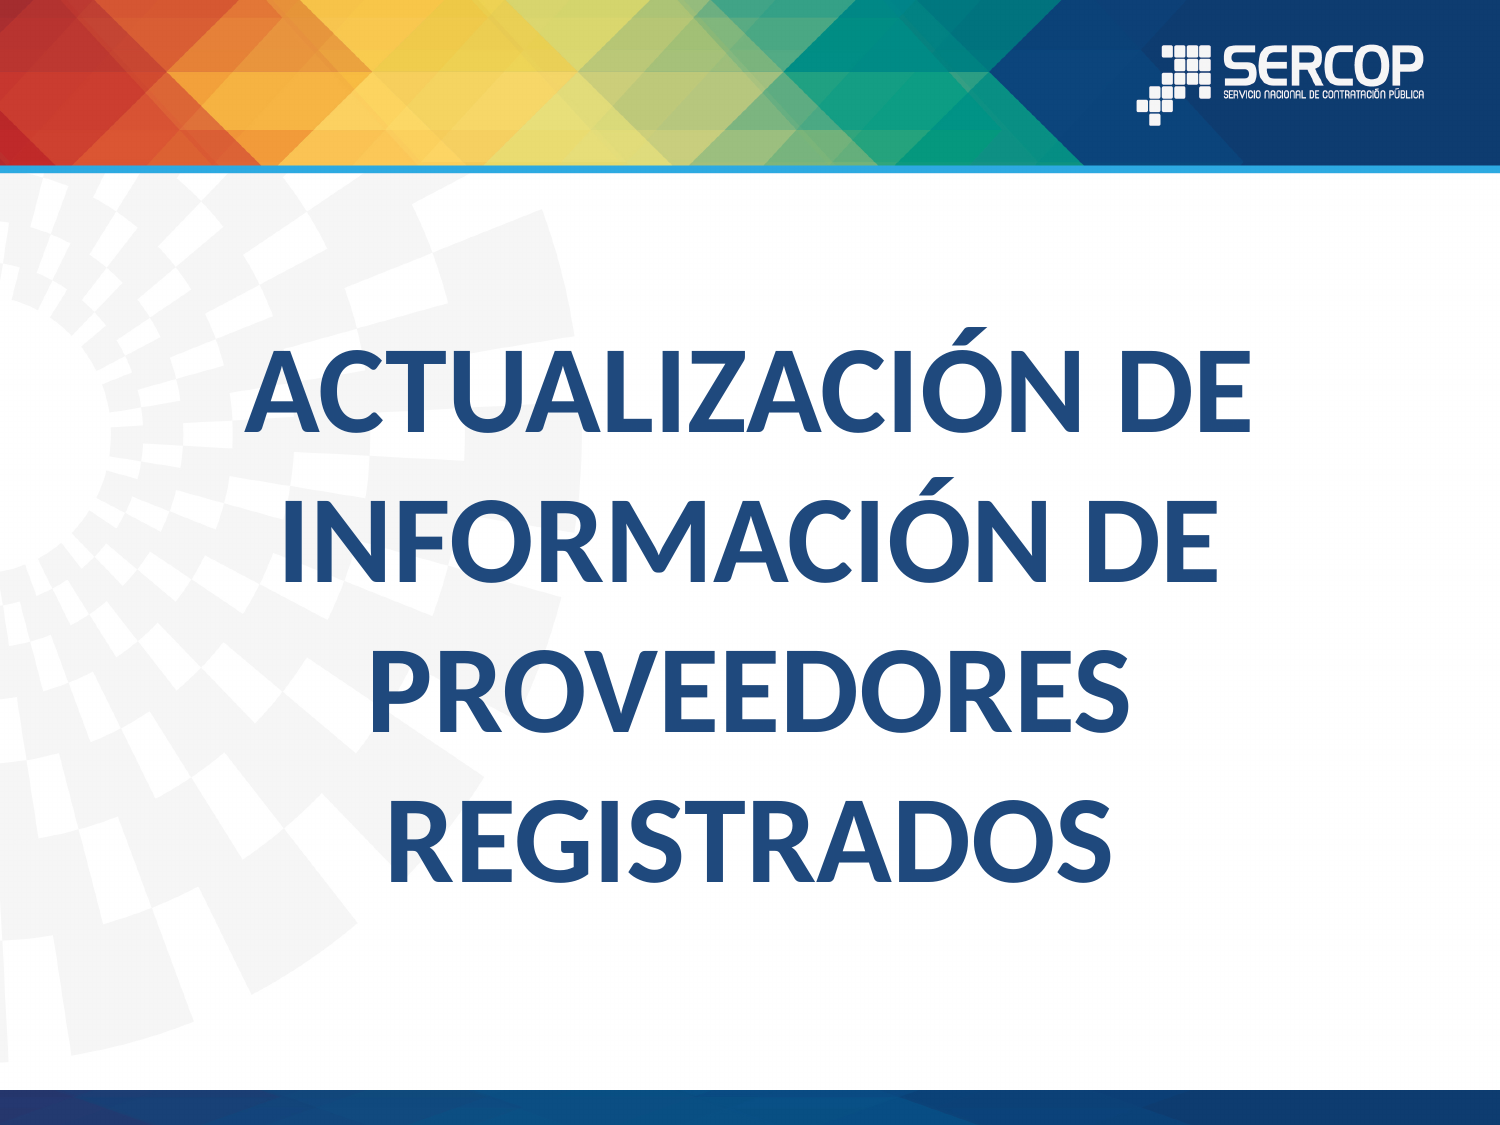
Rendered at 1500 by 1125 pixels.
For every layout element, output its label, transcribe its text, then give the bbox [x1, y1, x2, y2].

picture [0, 663, 1500, 1125]
picture [0, 0, 1500, 552]
title ACTUALIZACIÓN DE INFORMACIÓN DE PROVEEDORES REGISTRADOS [0, 552, 1500, 663]
